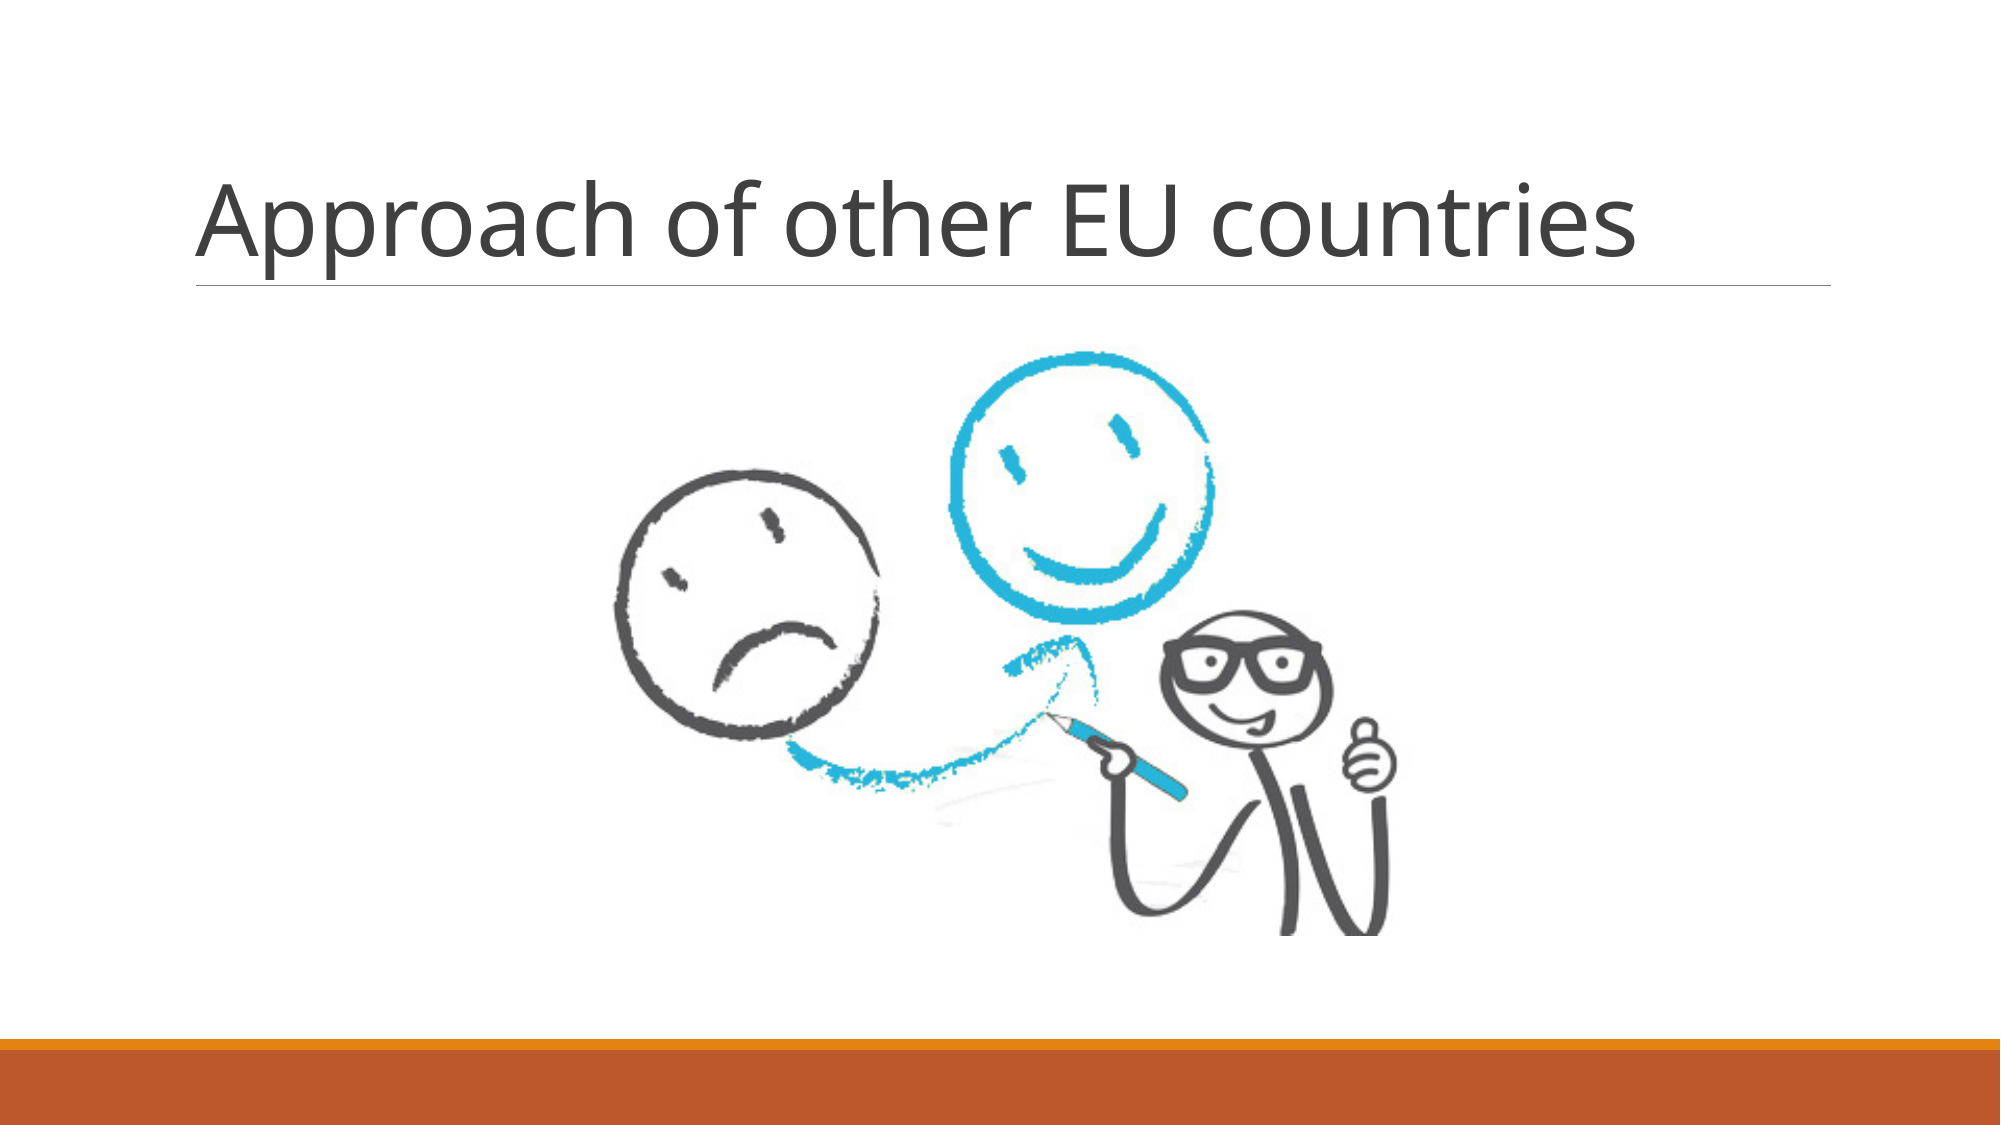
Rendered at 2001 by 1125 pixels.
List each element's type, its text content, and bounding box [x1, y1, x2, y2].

title Approach of other EU countries [179, 47, 1830, 285]
picture [560, 329, 1421, 937]
